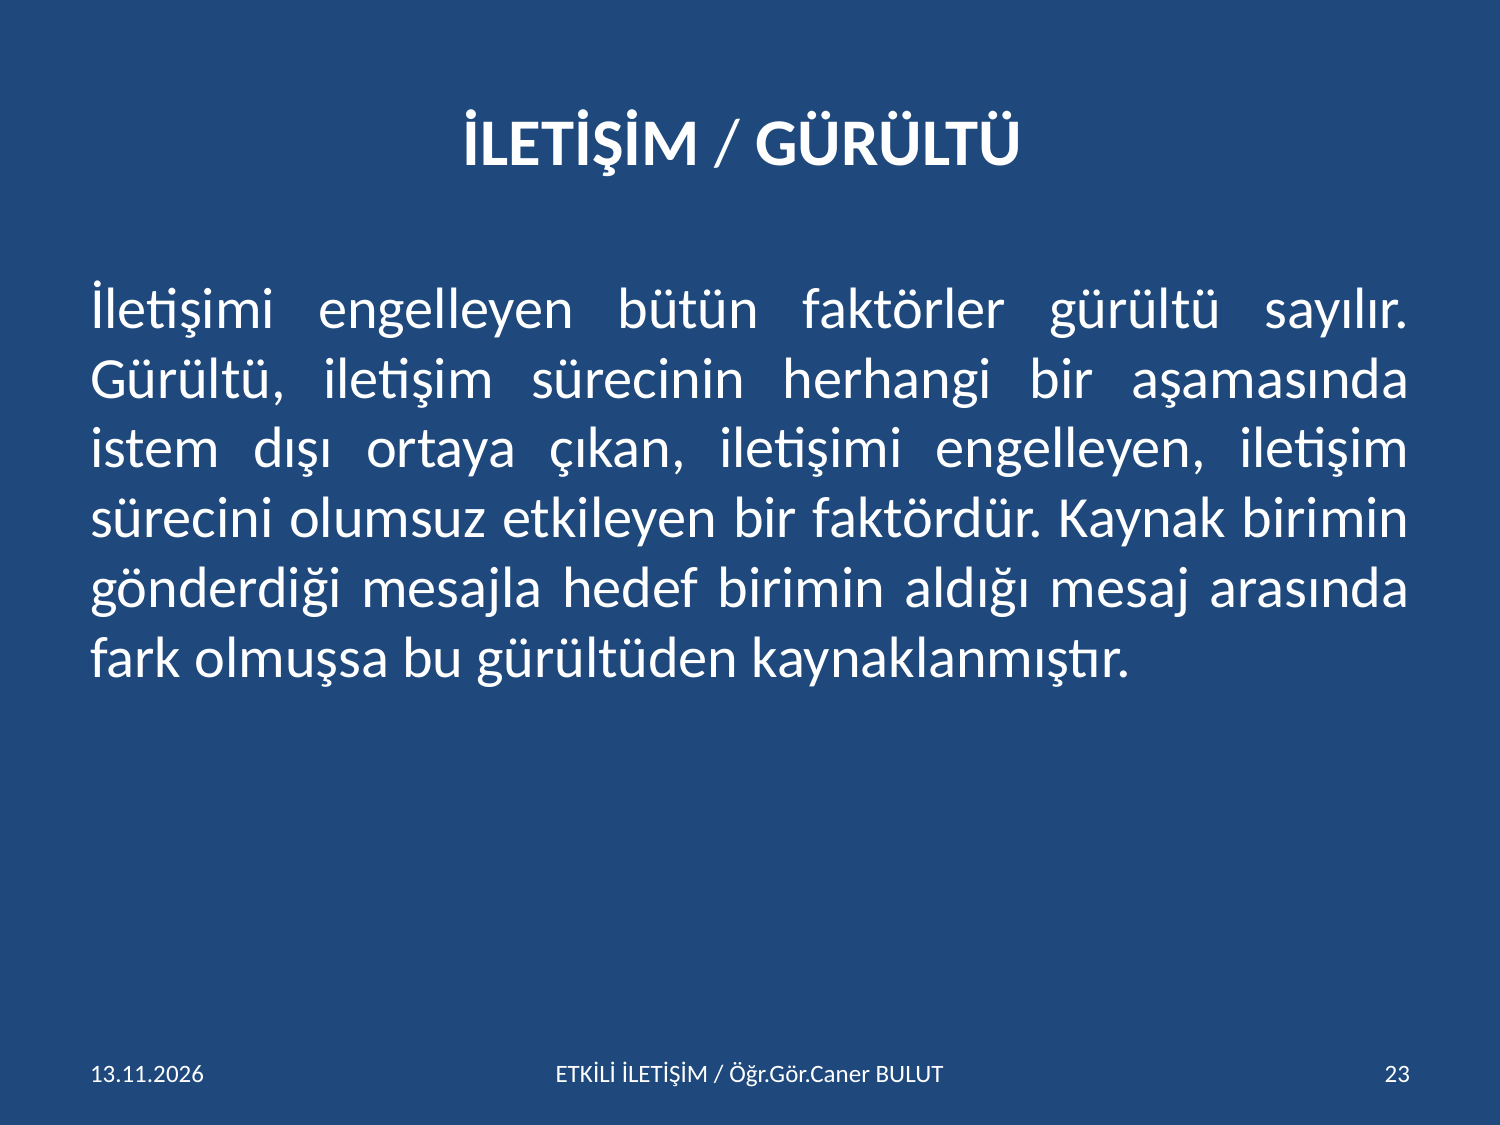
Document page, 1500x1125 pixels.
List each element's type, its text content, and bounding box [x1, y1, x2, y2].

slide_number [75, 1042, 425, 1103]
slide_number 23 [1074, 1042, 1425, 1103]
title İLETİŞİM / GÜRÜLTÜ [75, 45, 1425, 233]
footer ETKİLİ İLETİŞİM / Öğr.Gör.Caner BULUT [512, 1042, 988, 1103]
list İletişimi engelleyen bütün faktörler gürültü sayılır. Gürültü, iletişim sürecinin herhangi bir aşamasında istem dışı ortaya çıkan, iletişimi engelleyen, iletişim sürecini olumsuz etkileyen bir faktördür. Kaynak birimin gönderdiği mesajla hedef birimin aldığı mesaj arasında fark olmuşsa bu gürültüden kaynaklanmıştır. [75, 262, 1425, 1005]
